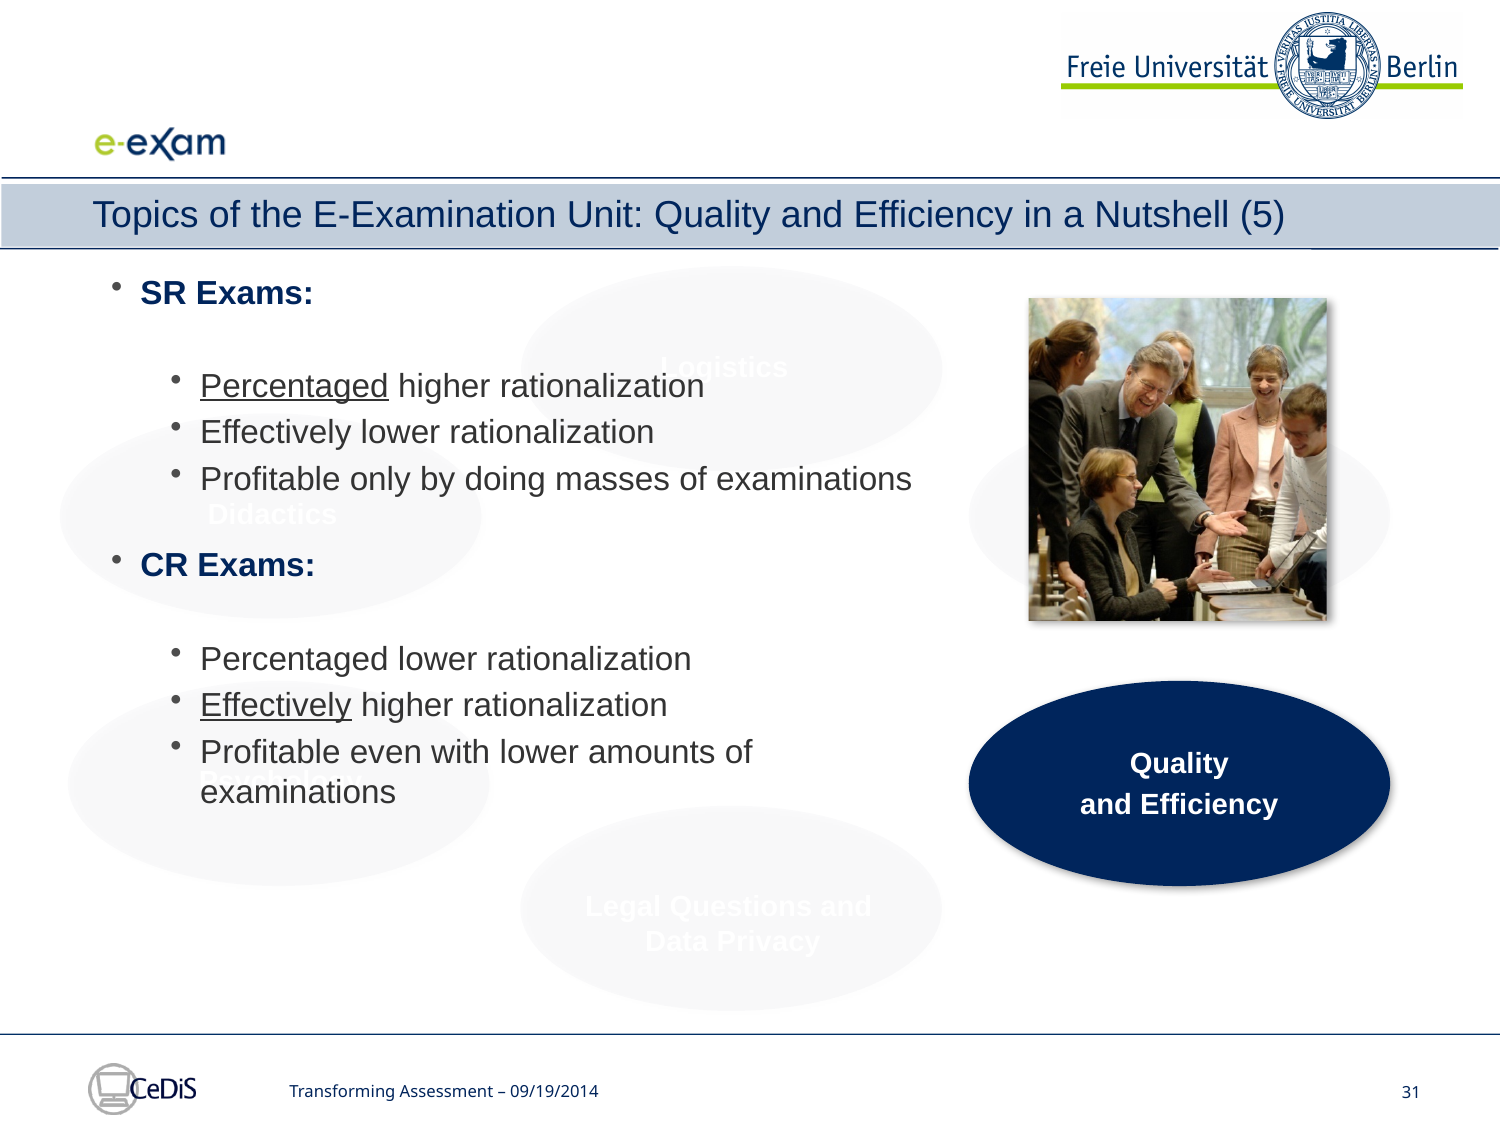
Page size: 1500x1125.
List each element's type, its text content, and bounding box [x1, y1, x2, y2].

text_box Topics of the E-Examination Unit: Quality and Efficiency in a Nutshell (5) [77, 182, 1462, 243]
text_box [33, 265, 1391, 1012]
picture [88, 1063, 196, 1115]
picture [1028, 297, 1327, 622]
picture [91, 117, 231, 165]
picture [1061, 12, 1463, 119]
